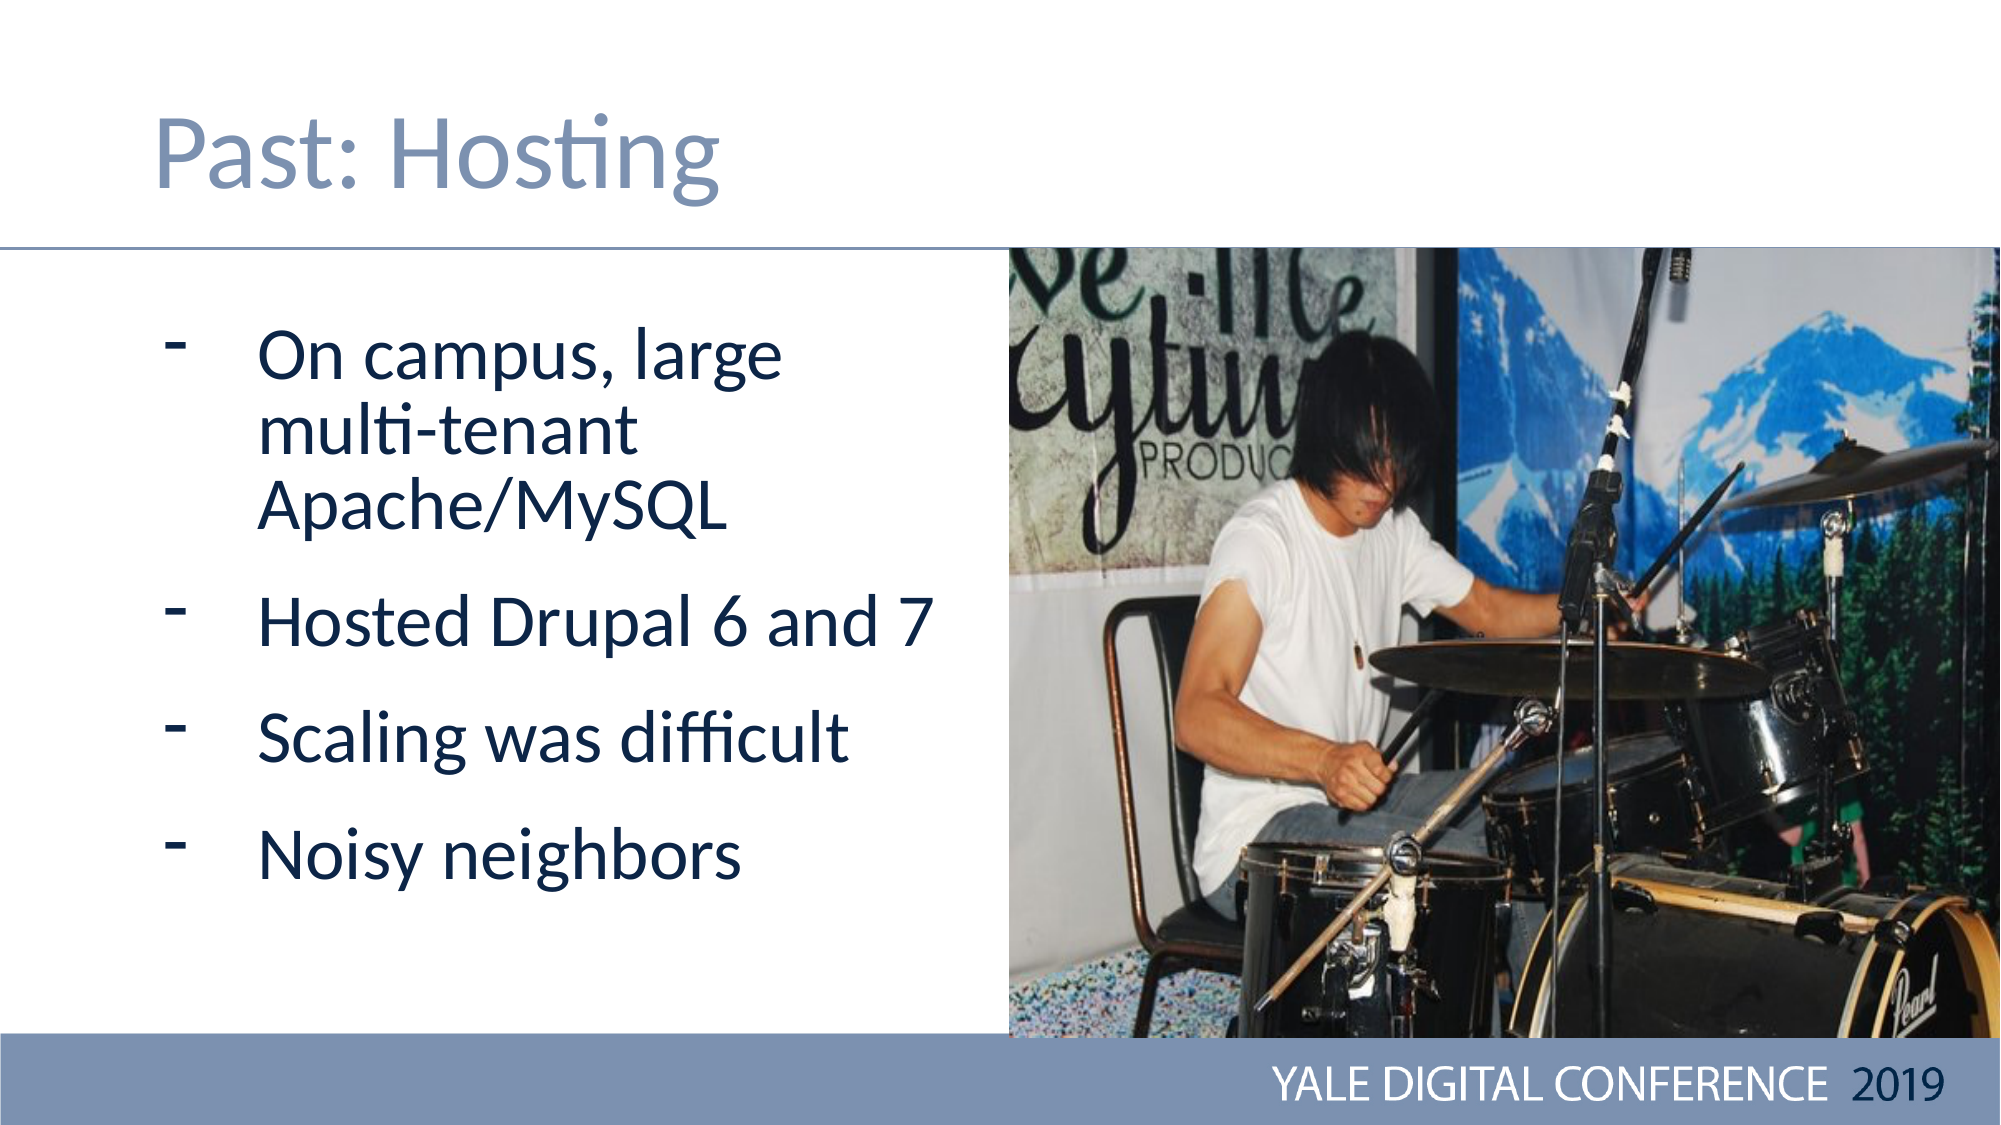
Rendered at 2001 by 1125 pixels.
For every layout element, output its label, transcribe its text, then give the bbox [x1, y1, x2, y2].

title Past: Hosting [137, 87, 1863, 227]
picture [0, 248, 2000, 1125]
list On campus, large multi-tenant Apache/MySQL Hosted Drupal 6 and 7 Scaling was difficult Noisy neighbors [148, 311, 955, 942]
